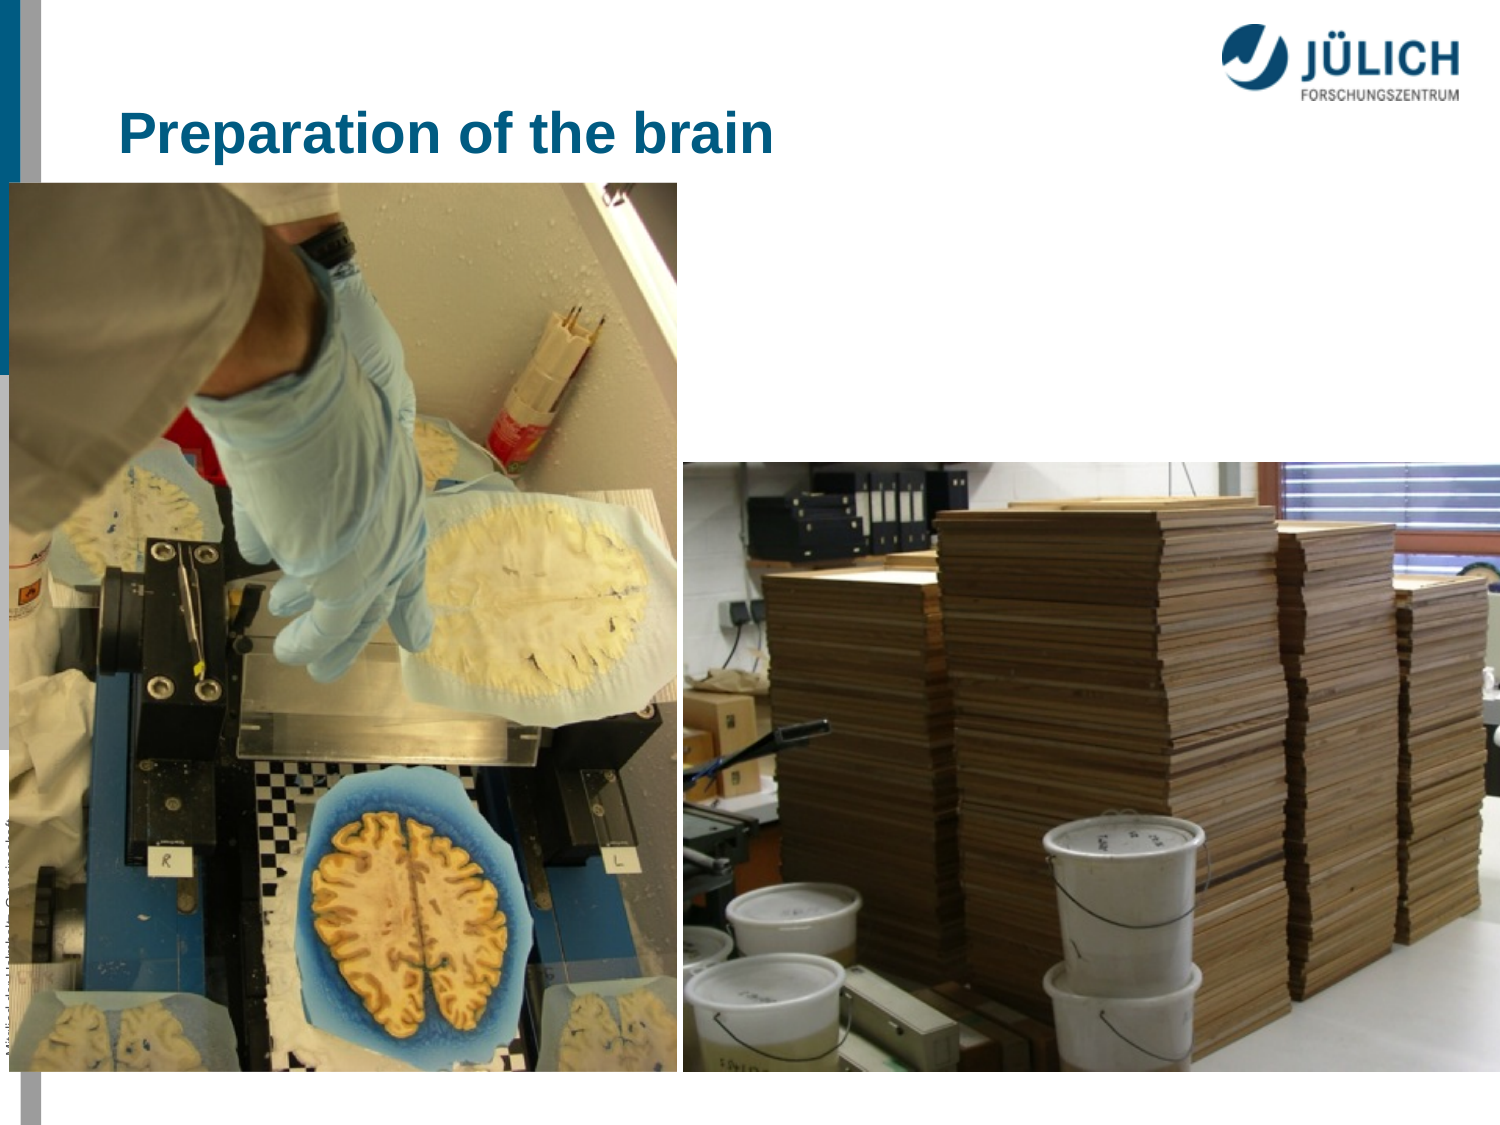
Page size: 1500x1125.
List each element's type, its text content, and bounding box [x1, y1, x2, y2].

list Preparation of the brain [118, 94, 1347, 190]
picture [0, 183, 1500, 1073]
picture [1222, 24, 1459, 101]
